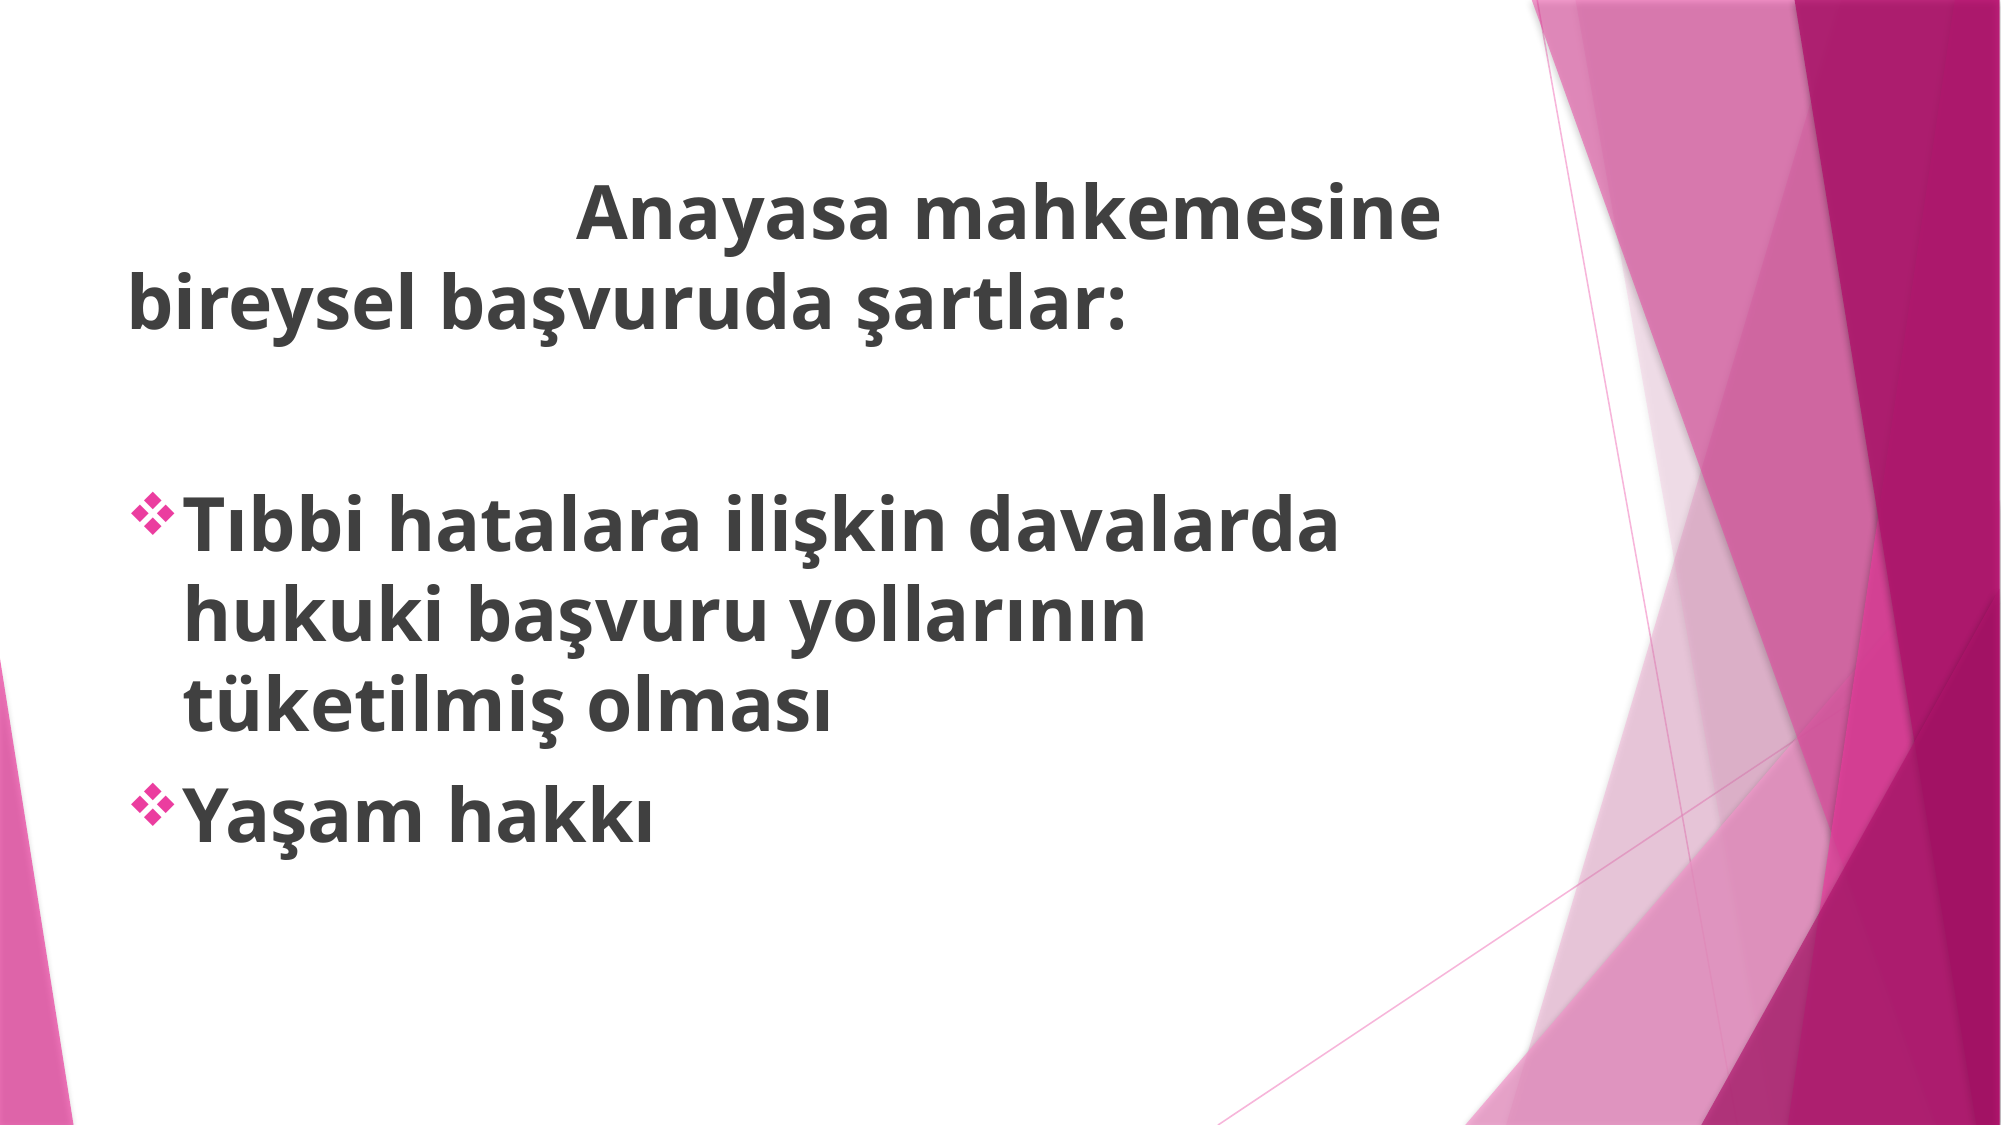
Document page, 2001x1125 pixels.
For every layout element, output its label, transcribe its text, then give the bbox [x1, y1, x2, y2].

list Anayasa mahkemesine bireysel başvuruda şartlar: Tıbbi hatalara ilişkin davalarda hukuki başvuru yollarının tüketilmiş olması Yaşam hakkı [111, 91, 1522, 991]
